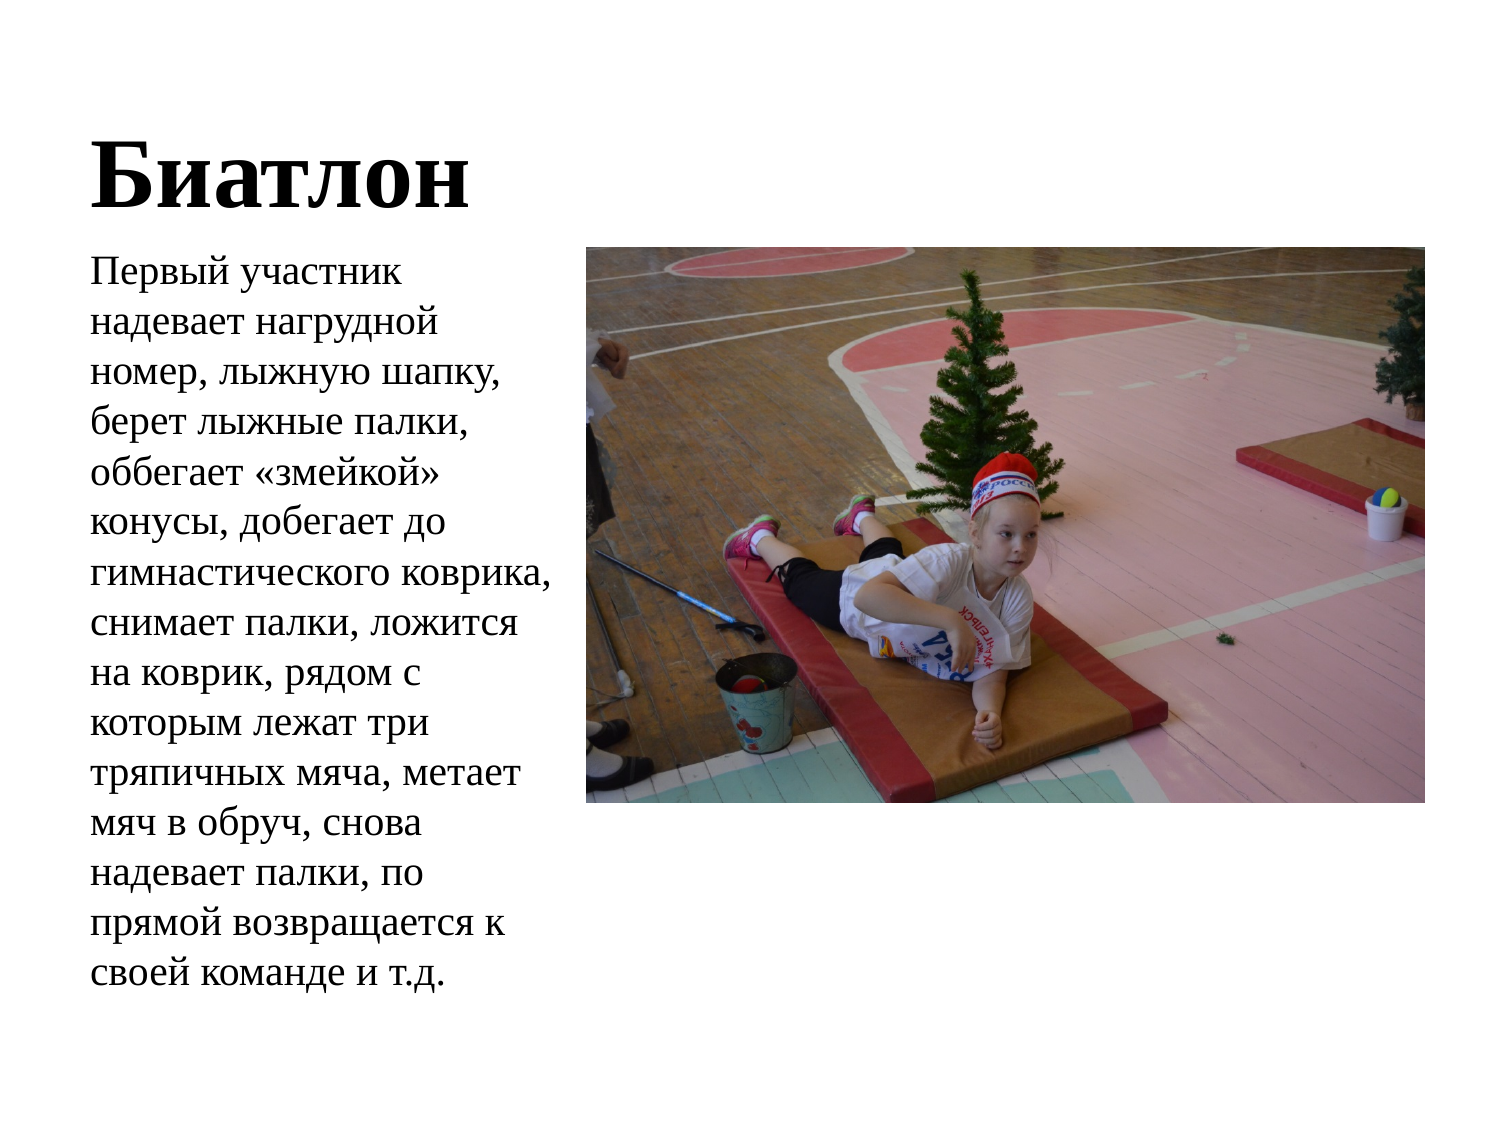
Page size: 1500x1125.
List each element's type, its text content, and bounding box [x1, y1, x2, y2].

list Первый участник надевает нагрудной номер, лыжную шапку, берет лыжные палки, оббегает «змейкой» конусы, добегает до гимнастического коврика, снимает палки, ложится на коврик, рядом с которым лежат три тряпичных мяча, метает мяч в обруч, снова надевает палки, по прямой возвращается к своей команде и т.д. [75, 235, 569, 1005]
title Биатлон [75, 44, 569, 235]
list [586, 247, 1425, 803]
